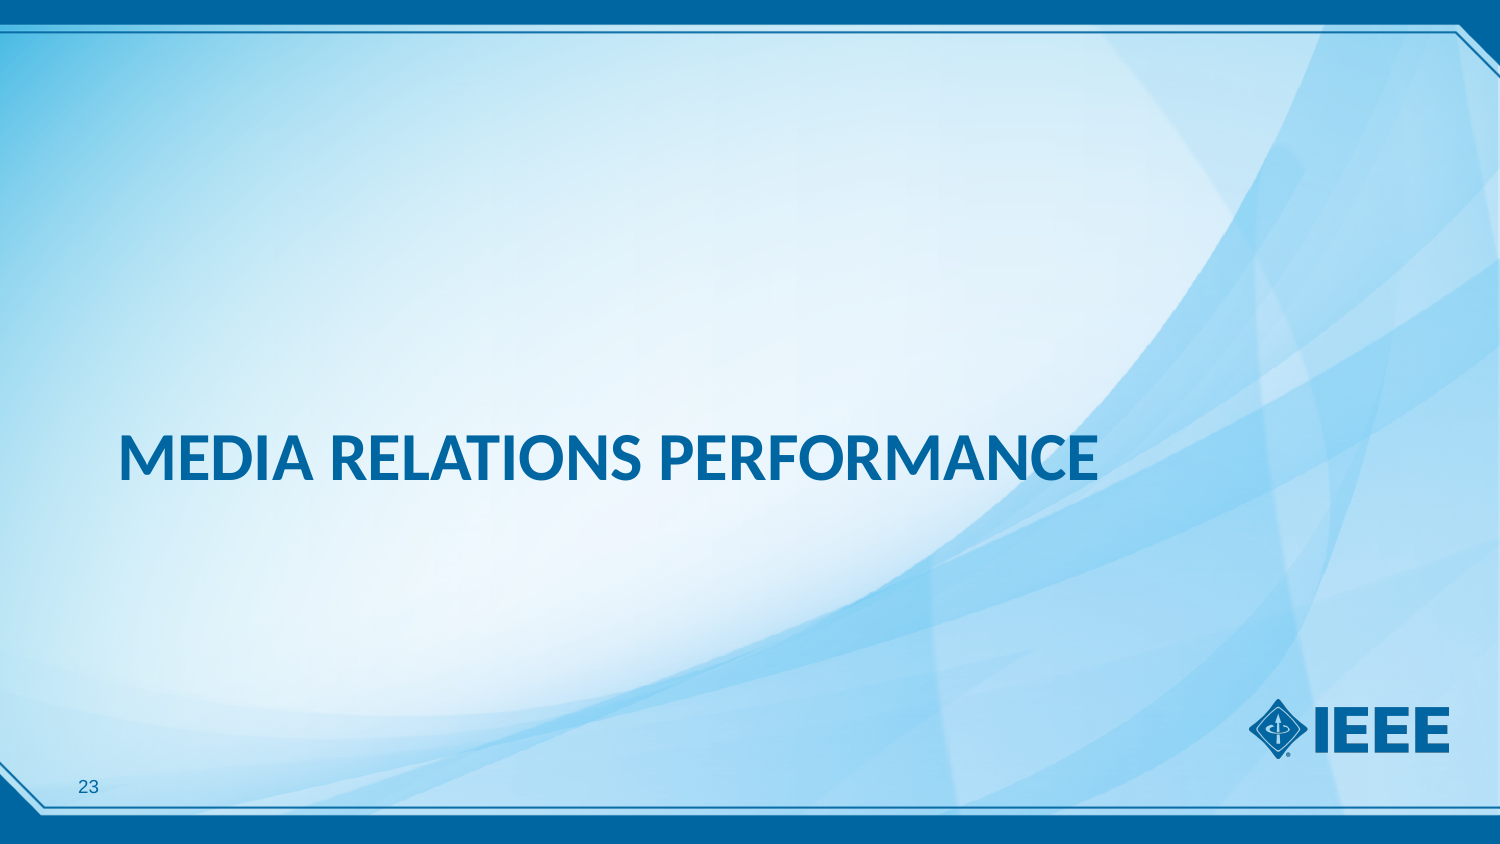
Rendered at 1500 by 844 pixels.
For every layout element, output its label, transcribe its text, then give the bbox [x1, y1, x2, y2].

picture [0, 0, 1500, 844]
title MEDIA RELATIONS PERFORMANCE [102, 401, 1397, 504]
slide_number 23 [63, 763, 143, 809]
